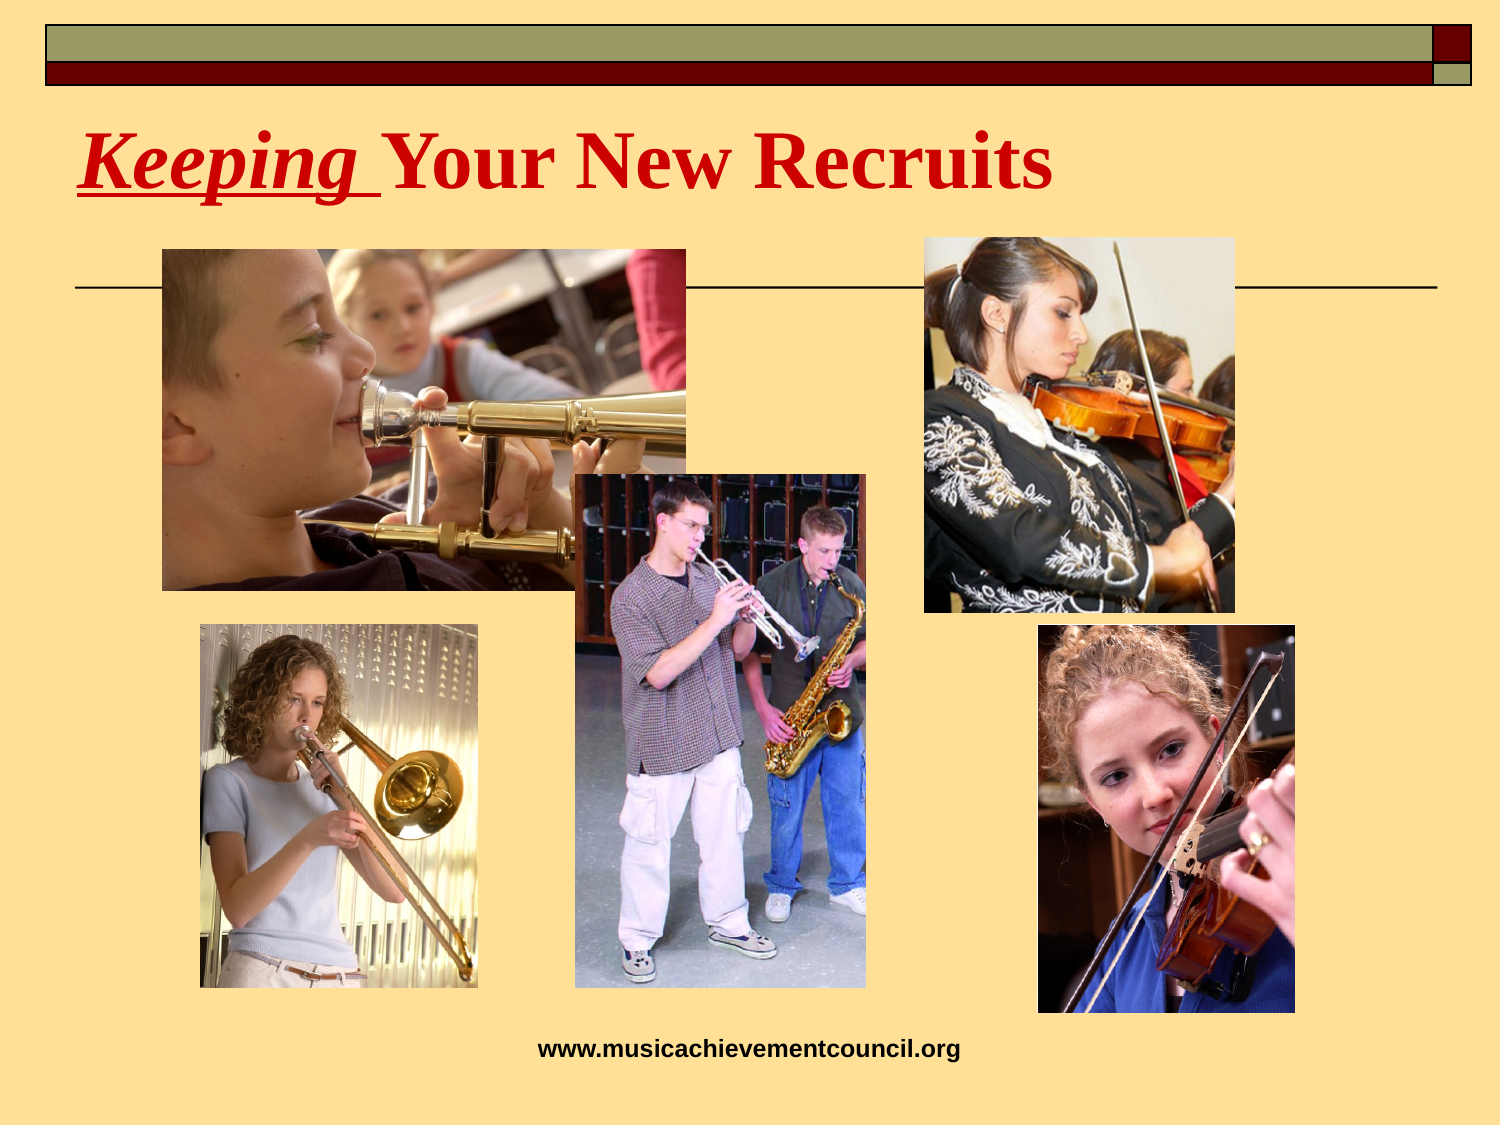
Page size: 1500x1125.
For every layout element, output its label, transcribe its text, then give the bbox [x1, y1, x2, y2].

picture [199, 624, 478, 988]
footer www.musicachievementcouncil.org [512, 1024, 988, 1101]
picture [924, 237, 1236, 613]
picture [574, 474, 866, 988]
title Keeping Your New Recruits [62, 87, 1413, 213]
picture [1037, 624, 1296, 1013]
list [162, 249, 686, 591]
